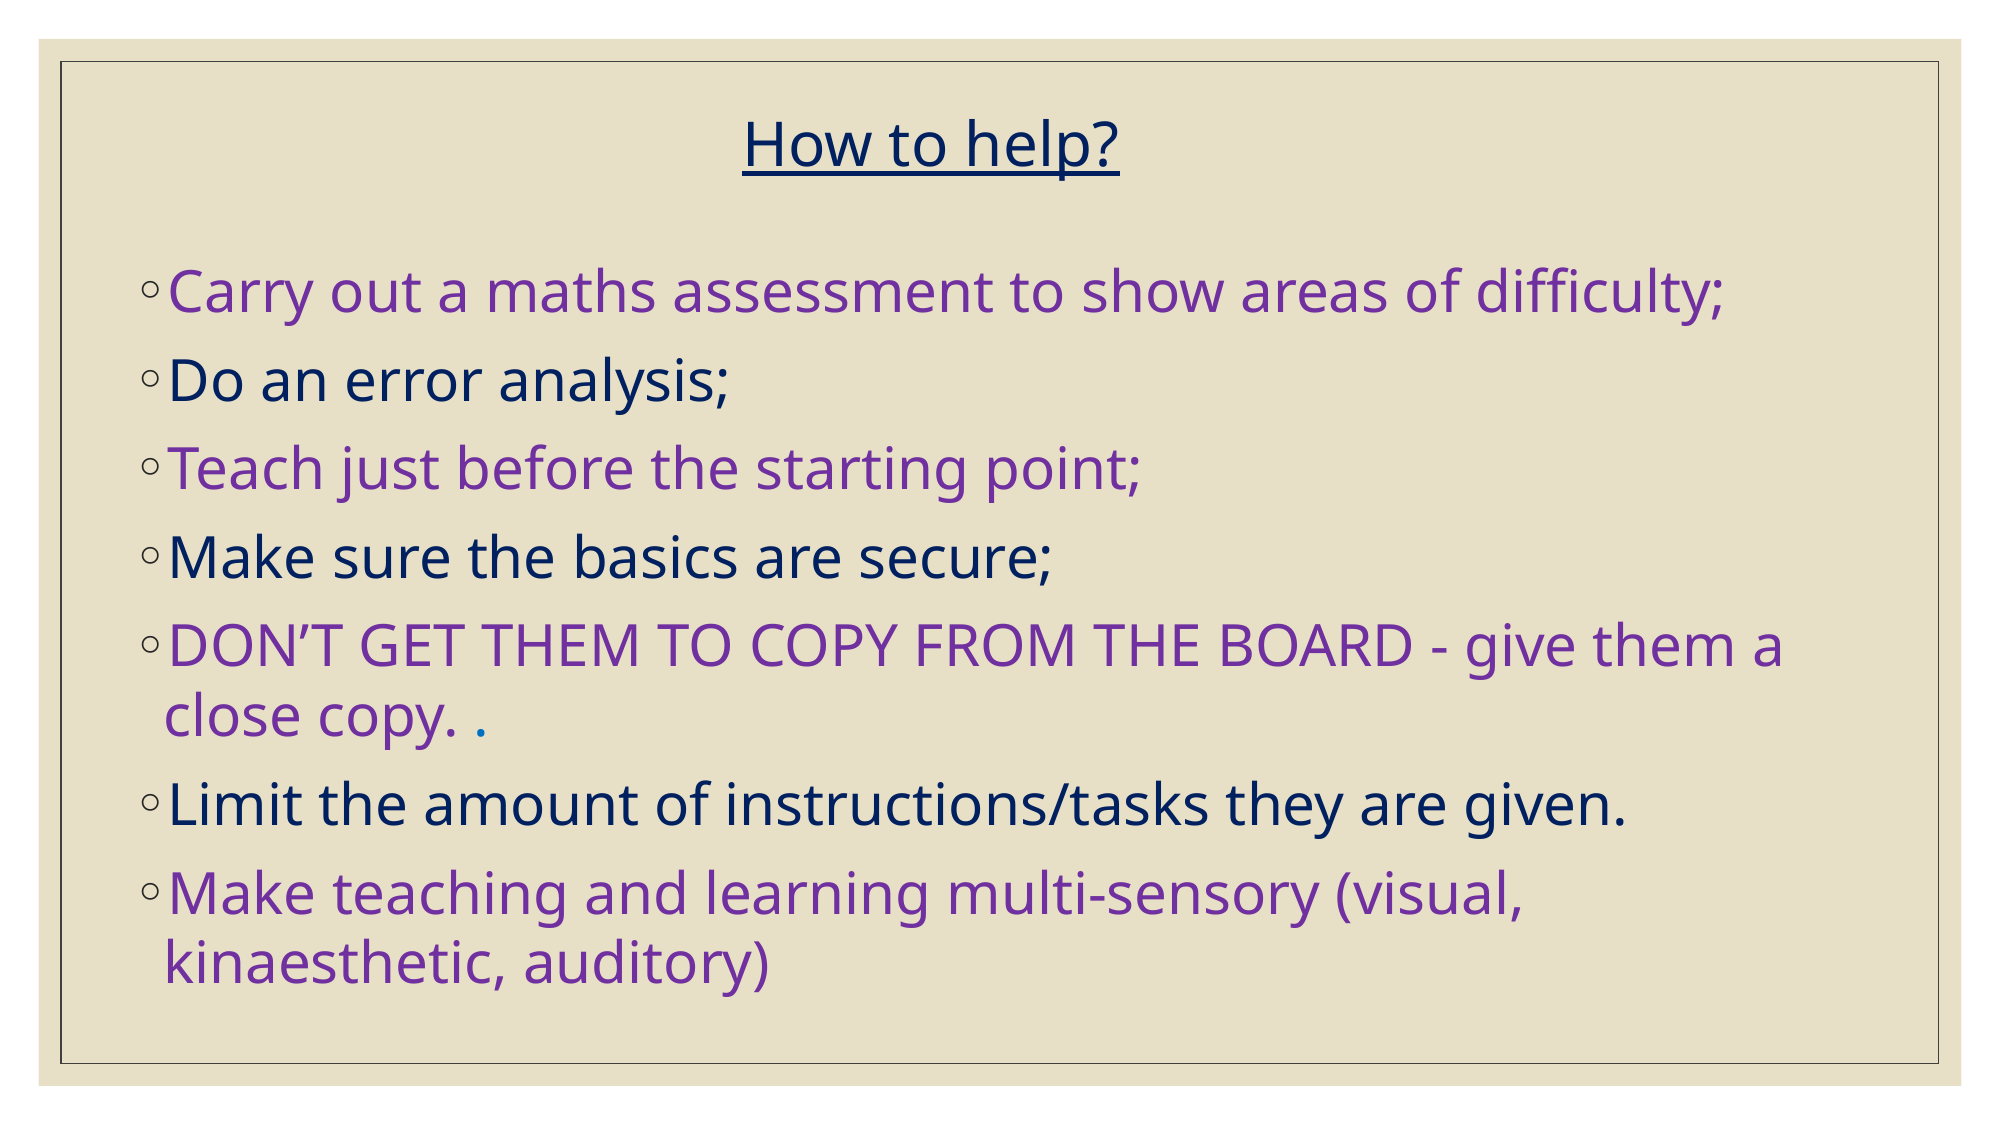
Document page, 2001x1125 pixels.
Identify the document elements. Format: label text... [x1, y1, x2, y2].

list Carry out a maths assessment to show areas of difficulty; Do an error analysis; Teach just before the starting point; Make sure the basics are secure; DON’T GET THEM TO COPY FROM THE BOARD - give them a close copy. . Limit the amount of instructions/tasks they are given. Make teaching and learning multi-sensory (visual, kinaesthetic, auditory) [118, 246, 1844, 1057]
title How to help? [118, 105, 1744, 189]
